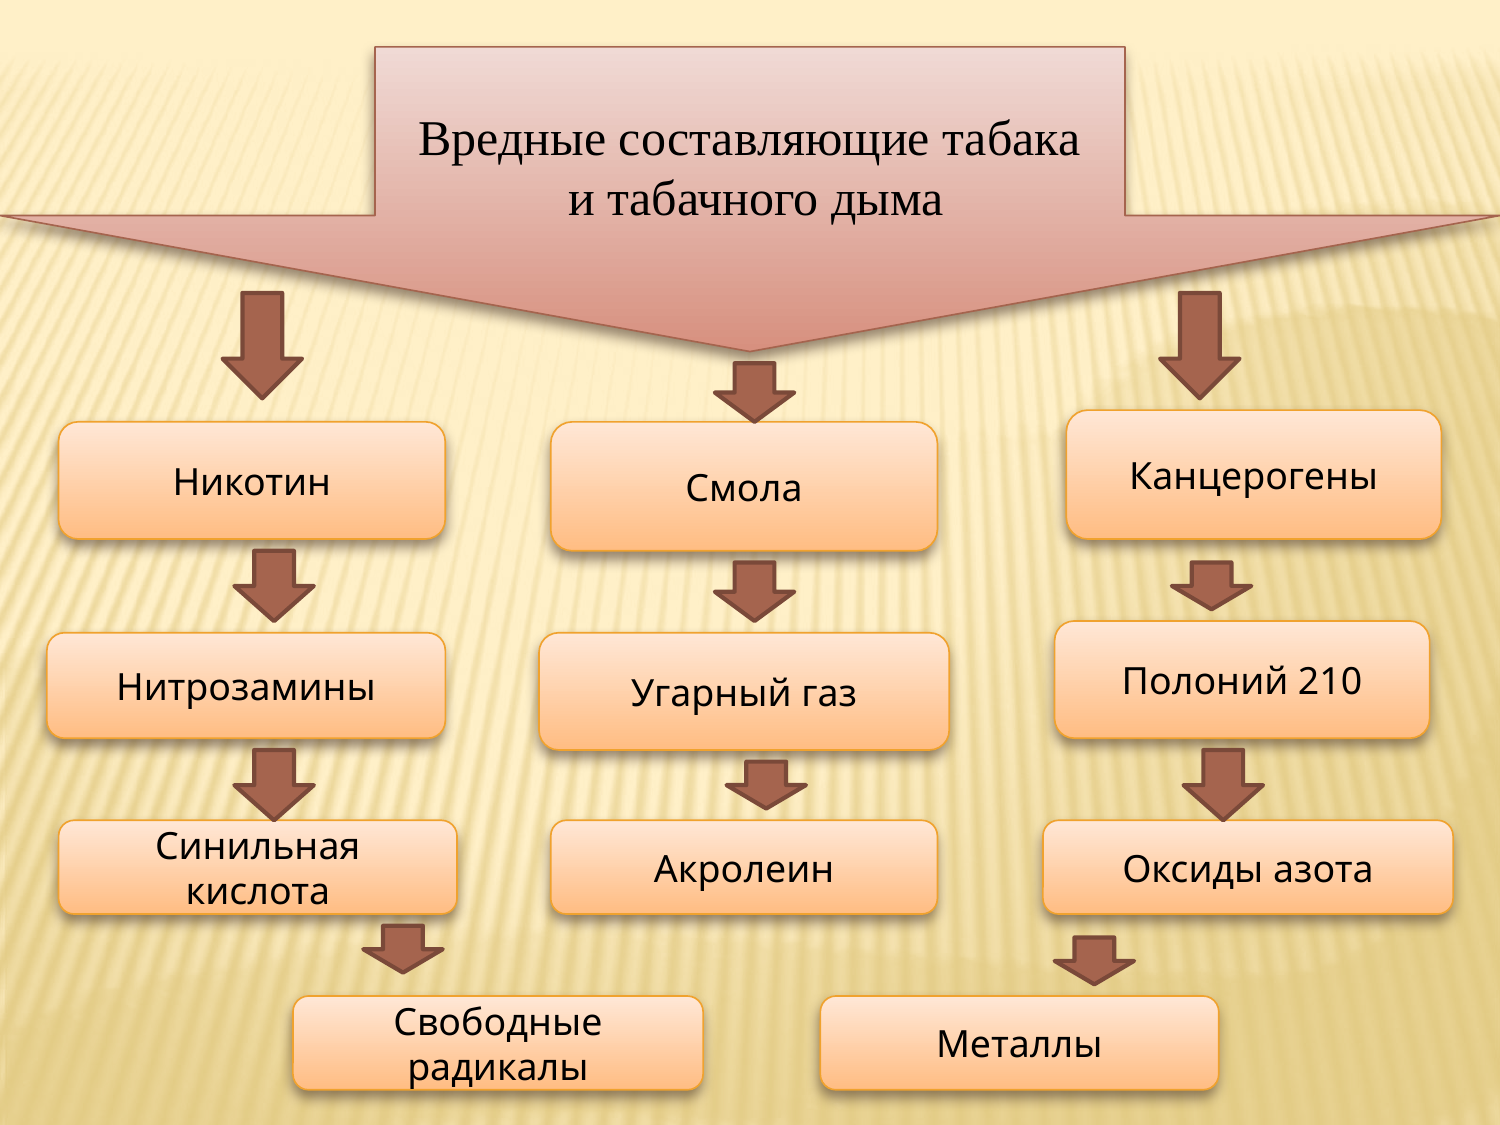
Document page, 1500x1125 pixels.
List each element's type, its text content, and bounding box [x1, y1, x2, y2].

text_box [1158, 290, 1242, 401]
text_box Акролеин [549, 819, 939, 915]
text_box Канцерогены [1065, 409, 1443, 540]
text_box [361, 923, 445, 975]
text_box [220, 290, 305, 401]
text_box [724, 759, 809, 811]
text_box [1169, 560, 1254, 612]
text_box [1181, 747, 1265, 822]
text_box [232, 747, 316, 822]
text_box Нитрозамины [46, 631, 447, 740]
text_box Никотин [57, 420, 447, 540]
text_box Свободные радикалы [292, 995, 704, 1091]
text_box Полоний 210 [1053, 620, 1431, 740]
text_box Оксиды азота [1042, 819, 1454, 915]
text_box Угарный газ [538, 631, 951, 751]
text_box [712, 361, 797, 424]
text_box Синильная кислота [57, 819, 458, 915]
text_box [1052, 935, 1137, 987]
text_box Смола [549, 421, 939, 552]
text_box [712, 560, 797, 623]
text_box Вредные составляющие табака и табачного дыма [0, 46, 1500, 353]
text_box Металлы [819, 995, 1220, 1091]
text_box [232, 548, 316, 623]
